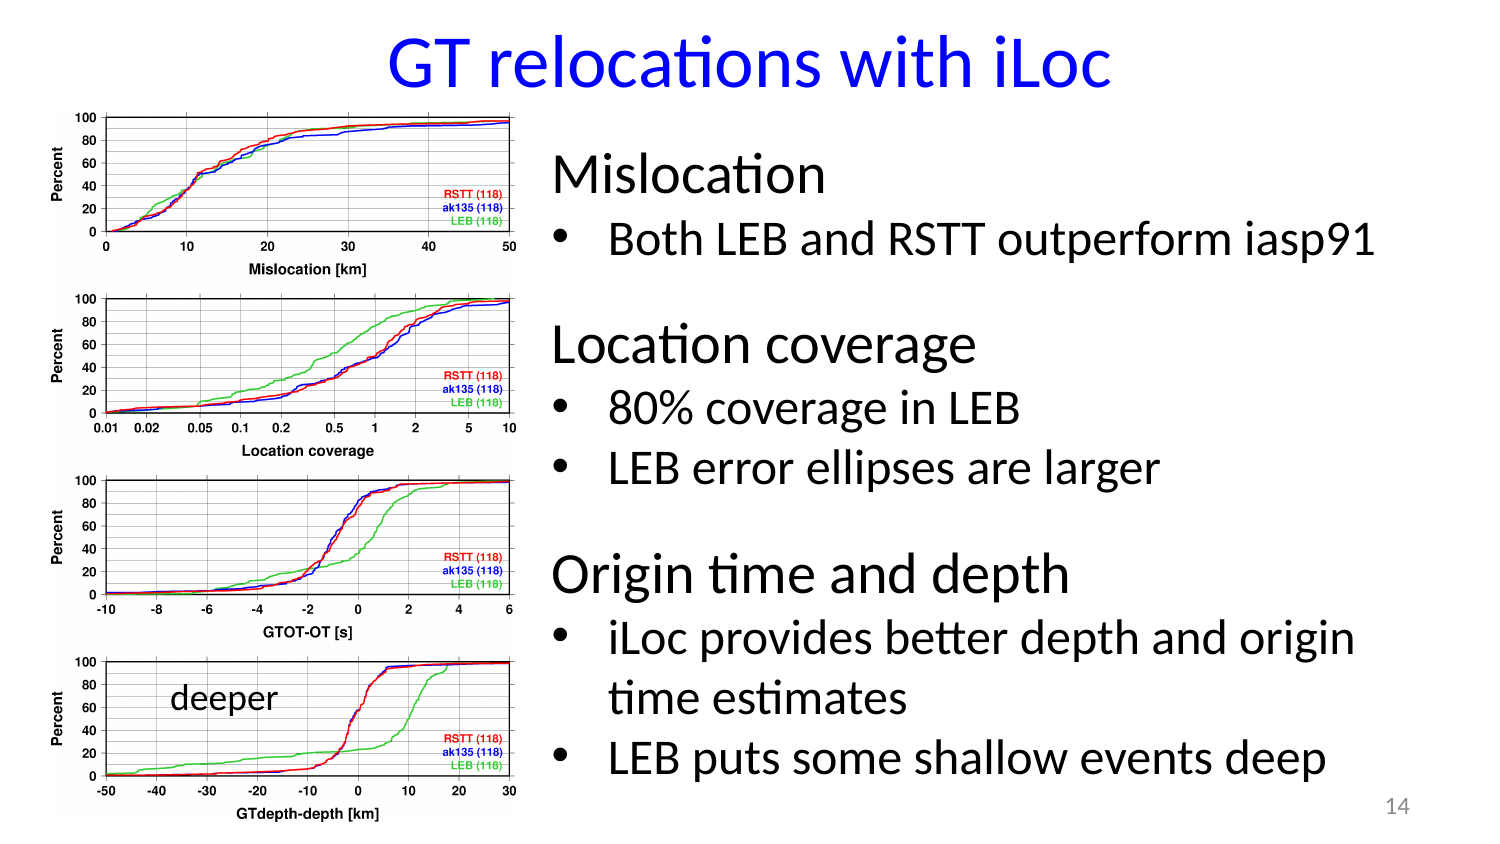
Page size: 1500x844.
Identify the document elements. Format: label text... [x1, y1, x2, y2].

text_box Mislocation Both LEB and RSTT outperform iasp91 Location coverage 80% coverage in LEB LEB error ellipses are larger Origin time and depth iLoc provides better depth and origin time estimates LEB puts some shallow events deep [536, 127, 1472, 793]
title GT relocations with iLoc [75, 9, 1425, 106]
picture [50, 112, 516, 822]
slide_number 14 [1074, 793, 1425, 827]
